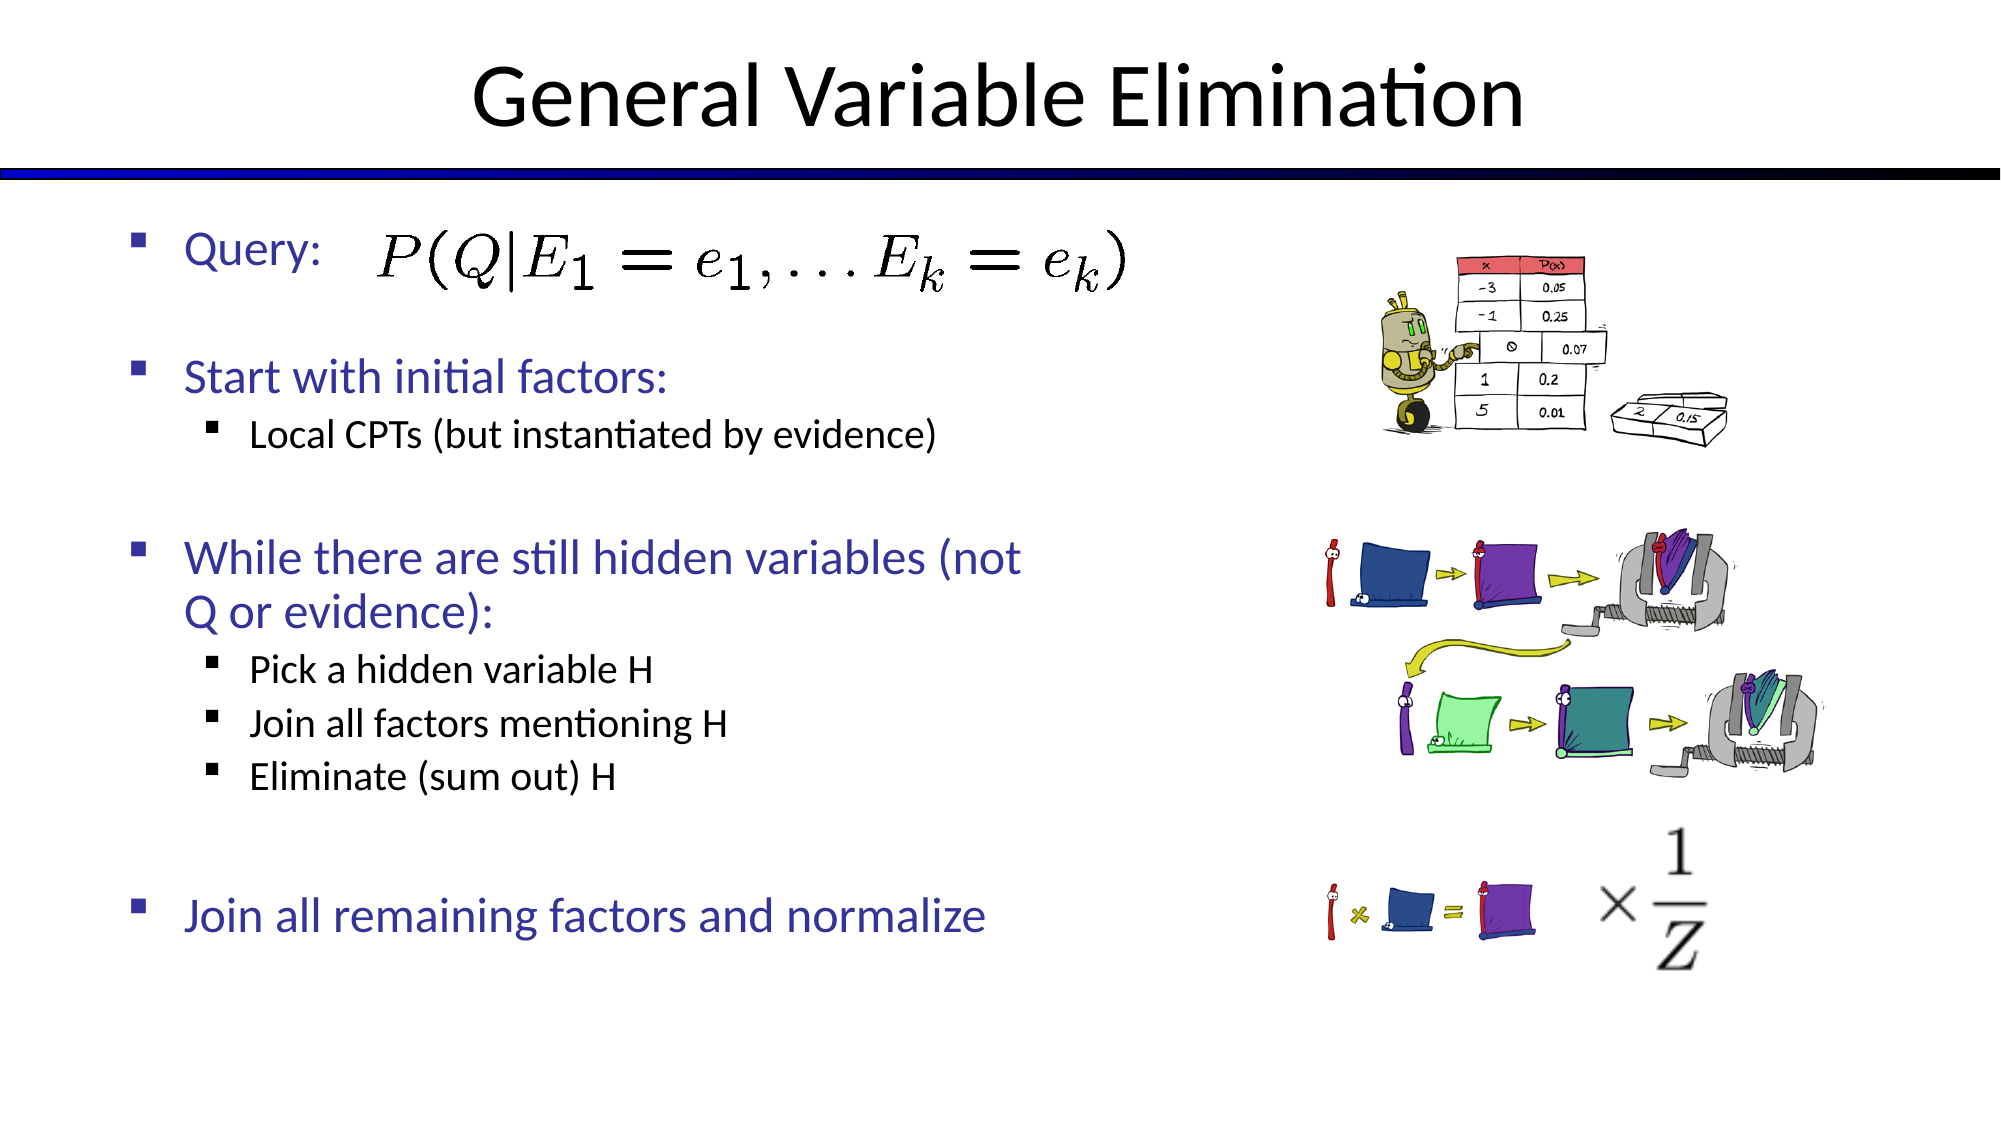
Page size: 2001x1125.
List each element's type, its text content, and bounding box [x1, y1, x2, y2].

picture [1324, 527, 1827, 782]
picture [1362, 239, 1733, 453]
picture [1322, 874, 1538, 943]
list Query: Start with initial factors: Local CPTs (but instantiated by evidence) While there are still hidden variables (not Q or evidence): Pick a hidden variable H Join all factors mentioning H Eliminate (sum out) H Join all remaining factors and normalize [112, 214, 1038, 933]
title General Variable Elimination [0, 0, 2000, 184]
picture [1599, 824, 1713, 973]
picture [374, 227, 1126, 295]
